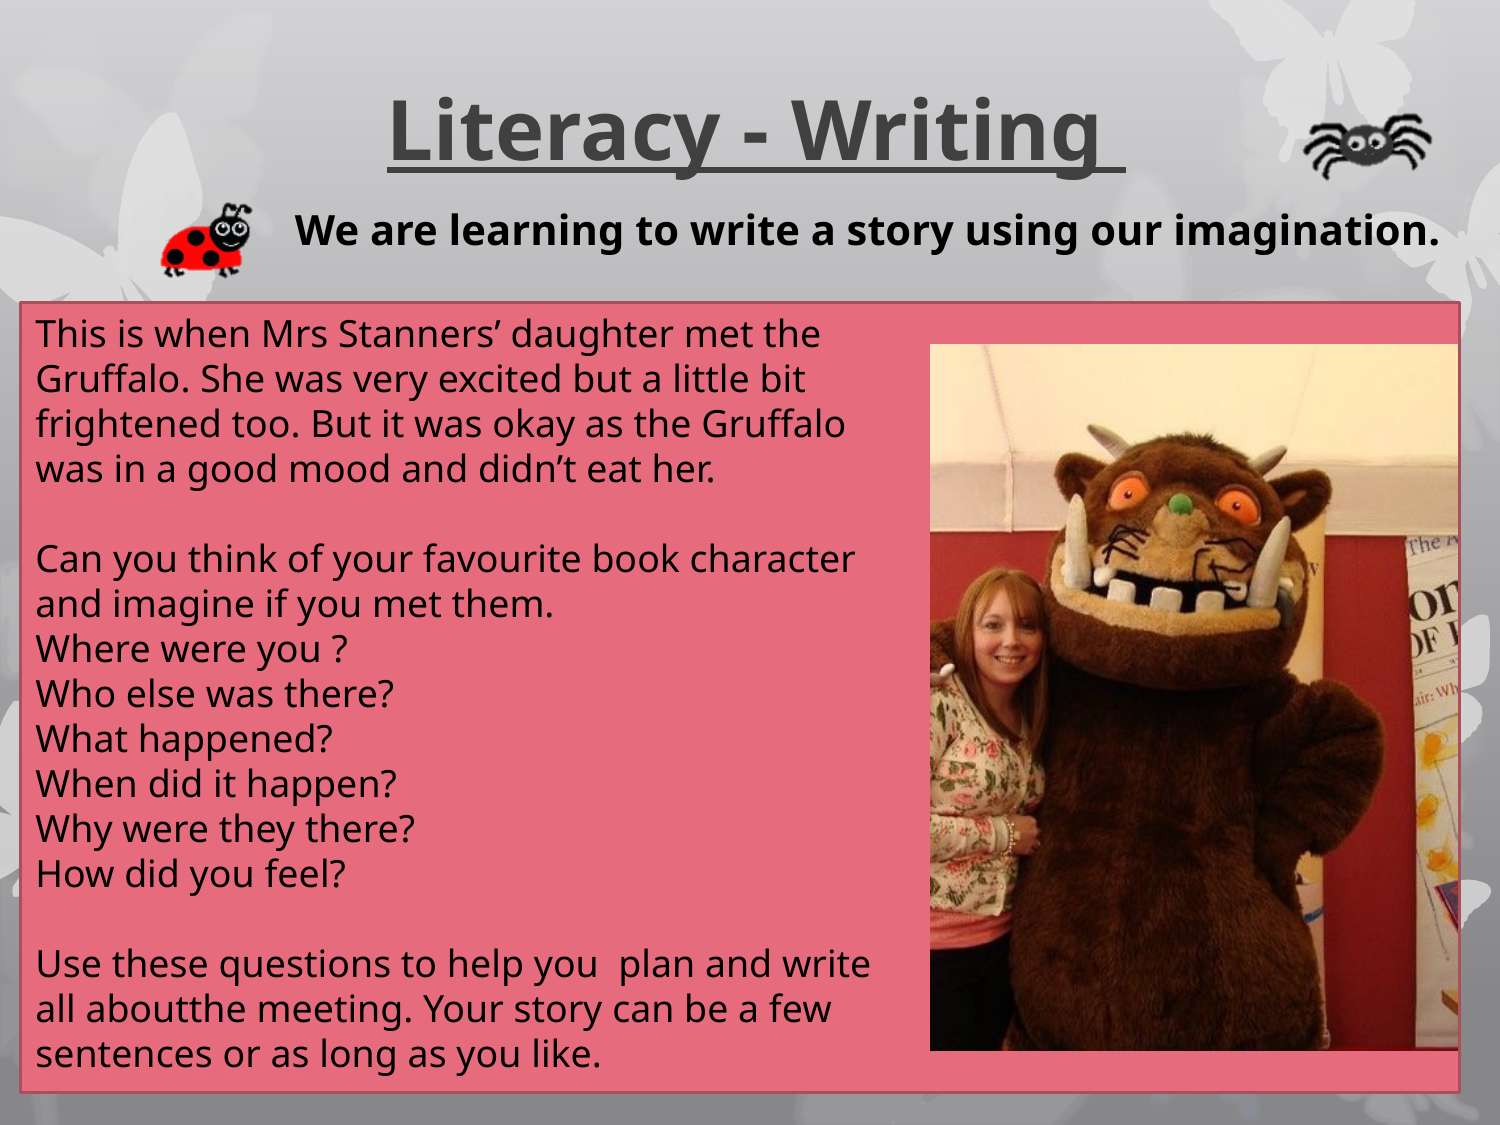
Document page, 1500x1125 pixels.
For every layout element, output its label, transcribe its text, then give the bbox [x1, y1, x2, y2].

text_box We are learning to write a story using our imagination. [302, 196, 1460, 262]
picture [1274, 57, 1460, 211]
picture [113, 155, 298, 304]
text_box [302, 301, 1461, 1094]
picture [930, 343, 1458, 1051]
text_box This is when Mrs Stanners’ daughter met the Gruffalo. She was very excited but a little bit frightened too. But it was okay as the Gruffalo was in a good mood and didn’t eat her. Can you think of your favourite book character and imagine if you met them. Where were you ? Who else was there? What happened? When did it happen? Why were they there? How did you feel? Use these questions to help you plan and write all aboutthe meeting. Your story can be a few sentences or as long as you like. [20, 302, 892, 1125]
title Literacy - Writing [171, 51, 1341, 196]
